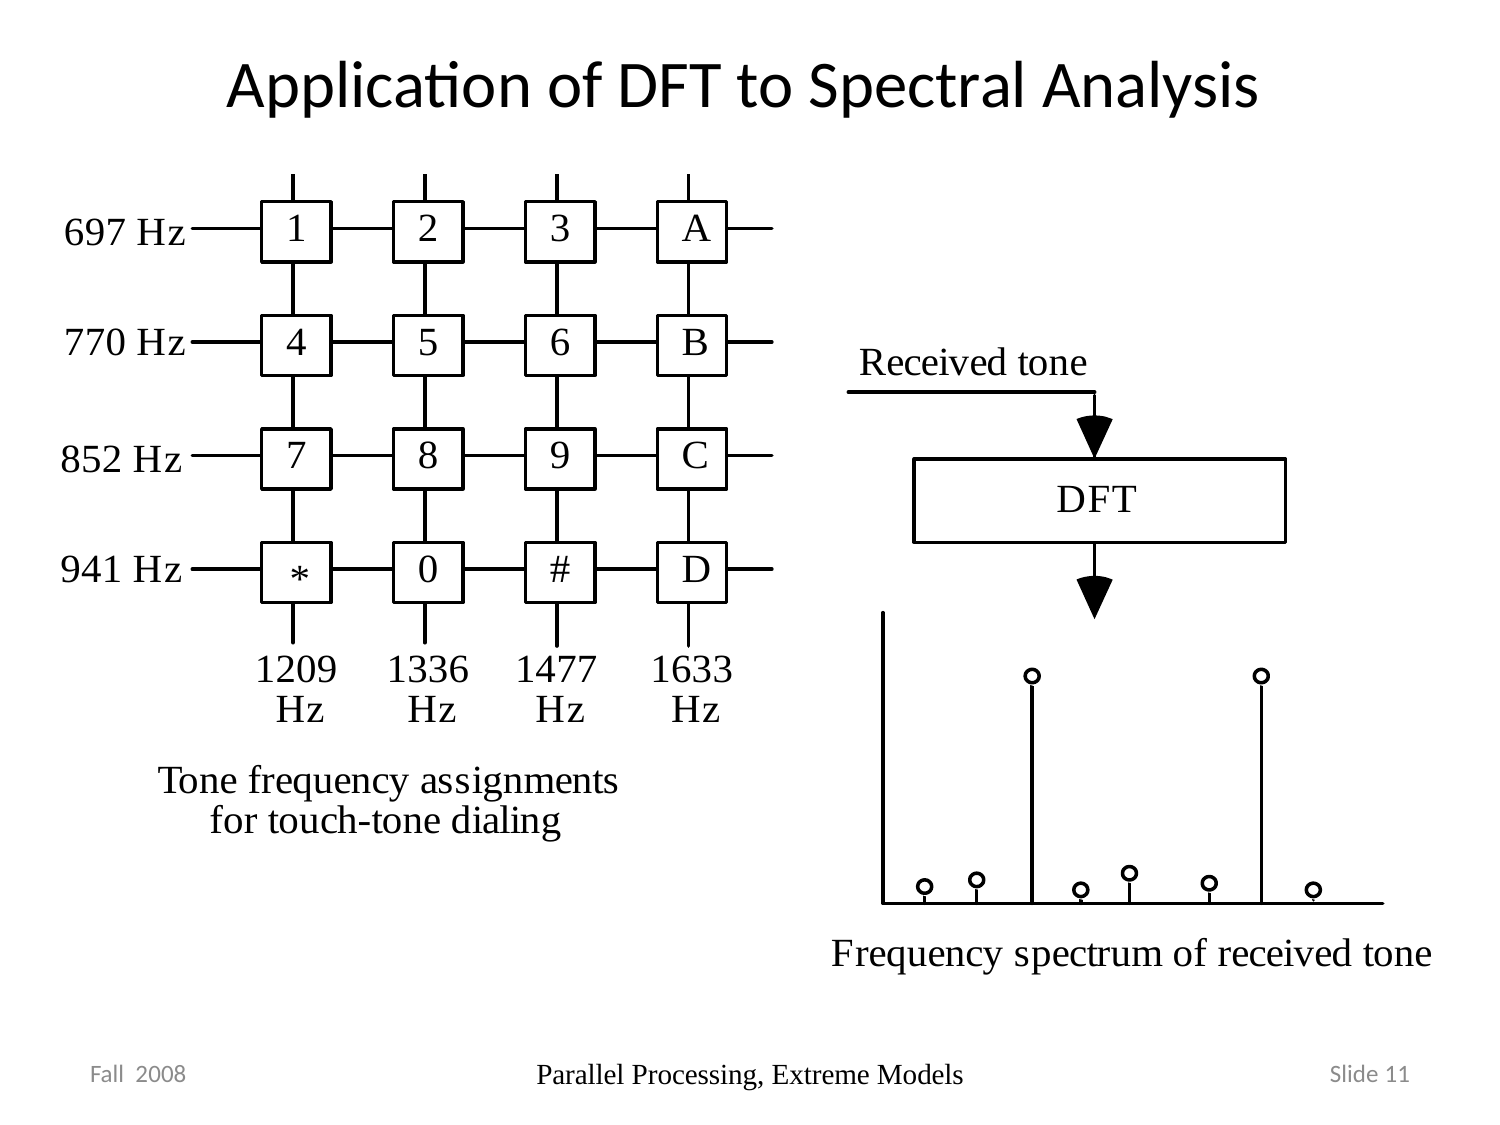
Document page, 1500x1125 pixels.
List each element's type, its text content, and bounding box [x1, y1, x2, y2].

slide_number Fall 2008 [75, 1042, 425, 1103]
slide_number Slide 11 [1074, 1042, 1425, 1103]
title Application of DFT to Spectral Analysis [75, 24, 1413, 138]
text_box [49, 174, 1438, 1006]
footer Parallel Processing, Extreme Models [512, 1042, 988, 1103]
